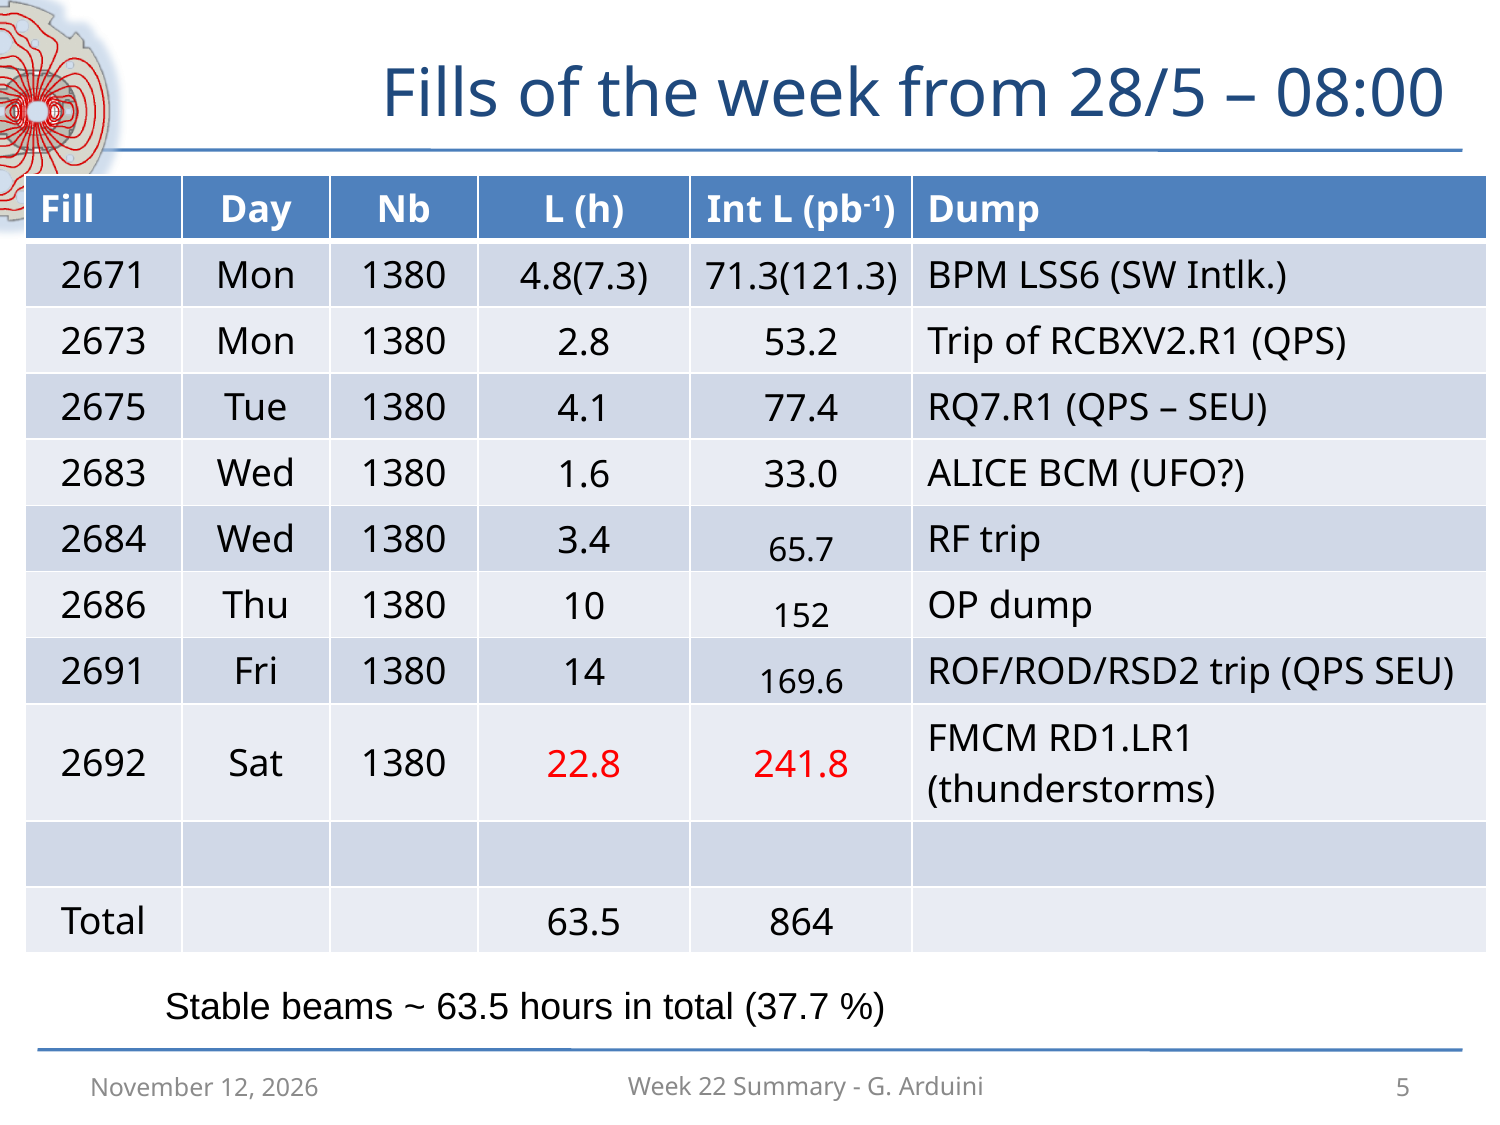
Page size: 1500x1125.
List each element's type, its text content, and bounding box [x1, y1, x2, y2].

table_cell 1380 [331, 638, 477, 703]
table_cell 4.8(7.3) [479, 244, 689, 306]
table_cell FMCM RD1.LR1 (thunderstorms) [913, 705, 1486, 820]
table_cell 14 [479, 638, 689, 703]
table_cell Mon [183, 308, 329, 372]
table_cell RF trip [913, 506, 1486, 571]
table_cell 1380 [331, 705, 477, 820]
table_cell 1380 [331, 506, 477, 571]
table_header Nb [331, 176, 477, 238]
table_header L (h) [479, 176, 689, 238]
table_cell Wed [183, 440, 329, 505]
table_cell [331, 888, 477, 952]
table_cell Mon [183, 244, 329, 306]
table_cell 241.8 [691, 705, 911, 820]
table_cell Sat [183, 705, 329, 820]
table_cell 33.0 [691, 440, 911, 505]
table_cell Wed [183, 506, 329, 571]
table_cell 22.8 [479, 705, 689, 820]
table_cell RQ7.R1 (QPS – SEU) [913, 374, 1486, 438]
table_cell [913, 822, 1486, 886]
table_header Dump [913, 176, 1486, 238]
table_header Day [183, 176, 329, 238]
table_cell 2671 [26, 244, 181, 306]
table_cell 1380 [331, 374, 477, 438]
title Fills of the week from 28/5 – 08:00 [262, 24, 1463, 156]
table_cell [26, 822, 181, 886]
table_cell 2692 [26, 705, 181, 820]
table_cell 864 [691, 888, 911, 952]
table_cell 4.1 [479, 374, 689, 438]
table_cell Trip of RCBXV2.R1 (QPS) [913, 308, 1486, 372]
table_cell 2686 [26, 572, 181, 637]
table_cell 2673 [26, 308, 181, 372]
table_cell 65.7 [691, 506, 911, 571]
table_cell 1.6 [479, 440, 689, 505]
table_cell 2691 [26, 638, 181, 703]
table_cell 1380 [331, 440, 477, 505]
table_cell BPM LSS6 (SW Intlk.) [913, 244, 1486, 306]
picture [0, 2, 109, 220]
table_header Fill [26, 176, 181, 238]
table_cell 2683 [26, 440, 181, 505]
table_cell [183, 822, 329, 886]
table_cell Tue [183, 374, 329, 438]
table_cell [913, 888, 1486, 952]
table_cell 2675 [26, 374, 181, 438]
table_cell Fri [183, 638, 329, 703]
table_cell 2684 [26, 506, 181, 571]
table_cell Thu [183, 572, 329, 637]
table_cell [183, 888, 329, 952]
table_cell 63.5 [479, 888, 689, 952]
table_cell 1380 [331, 308, 477, 372]
table_cell 71.3(121.3) [691, 244, 911, 306]
slide_number 5 [1074, 1074, 1425, 1103]
footer Week 22 Summary - G. Arduini [275, 1074, 1074, 1100]
table_cell 169.6 [691, 638, 911, 703]
table_cell 2.8 [479, 308, 689, 372]
table_cell [691, 822, 911, 886]
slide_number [75, 1074, 425, 1103]
table_cell OP dump [913, 572, 1486, 637]
table_cell 3.4 [479, 506, 689, 571]
table_cell 10 [479, 572, 689, 637]
table_cell Total [26, 888, 181, 952]
table_cell ALICE BCM (UFO?) [913, 440, 1486, 505]
table_cell 1380 [331, 244, 477, 306]
table_cell 53.2 [691, 308, 911, 372]
text_box Stable beams ~ 63.5 hours in total (37.7 %) [149, 974, 975, 1035]
table_cell [479, 822, 689, 886]
table_cell ROF/ROD/RSD2 trip (QPS SEU) [913, 638, 1486, 703]
table_cell 152 [691, 572, 911, 637]
table_cell 1380 [331, 572, 477, 637]
table_header Int L (pb-1) [691, 176, 911, 238]
table_cell [331, 822, 477, 886]
table_cell 77.4 [691, 374, 911, 438]
